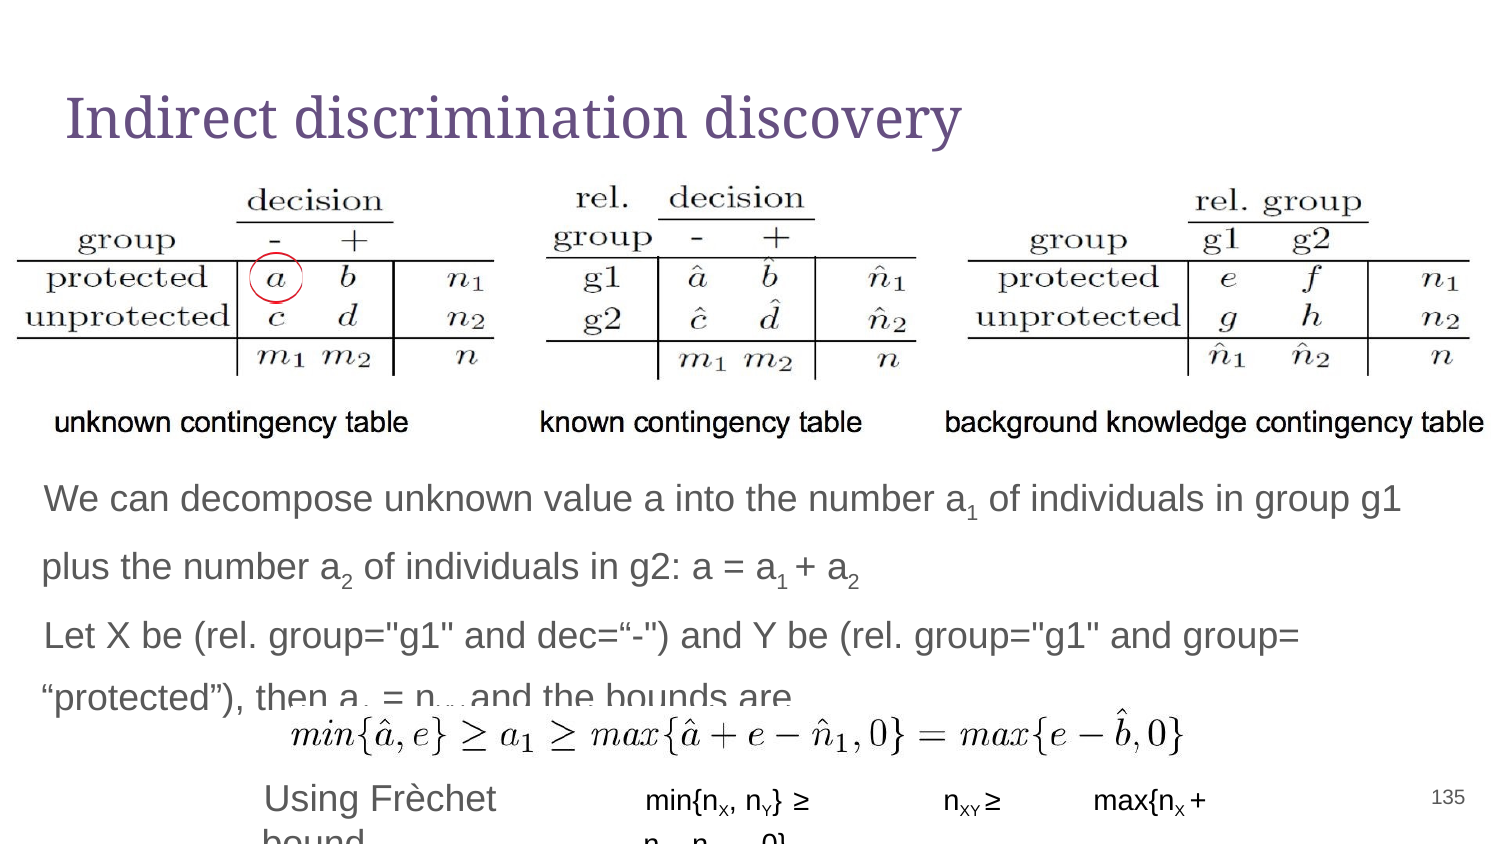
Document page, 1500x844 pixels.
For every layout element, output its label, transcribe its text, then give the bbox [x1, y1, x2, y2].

title Indirect discrimination discovery [63, 82, 1437, 157]
text_box [249, 252, 303, 304]
text_box min{nX, nY} ≥ nXY ≥ max{nX + nY - nX∩Y , 0} [643, 775, 1221, 815]
text_box We can decompose unknown value a into the number a1 of individuals in group g1 plus the number a2 of individuals in g2: a = a1 + a2 Let X be (rel. group="g1" and dec=“-") and Y be (rel. group="g1" and group= “protected”), then a1 = nXY and the bounds are [41, 456, 1438, 690]
text_box Using Frèchet bound [254, 766, 619, 824]
slide_number ‹#› [1426, 783, 1468, 806]
text_box [290, 706, 1189, 758]
text_box [12, 174, 1491, 439]
